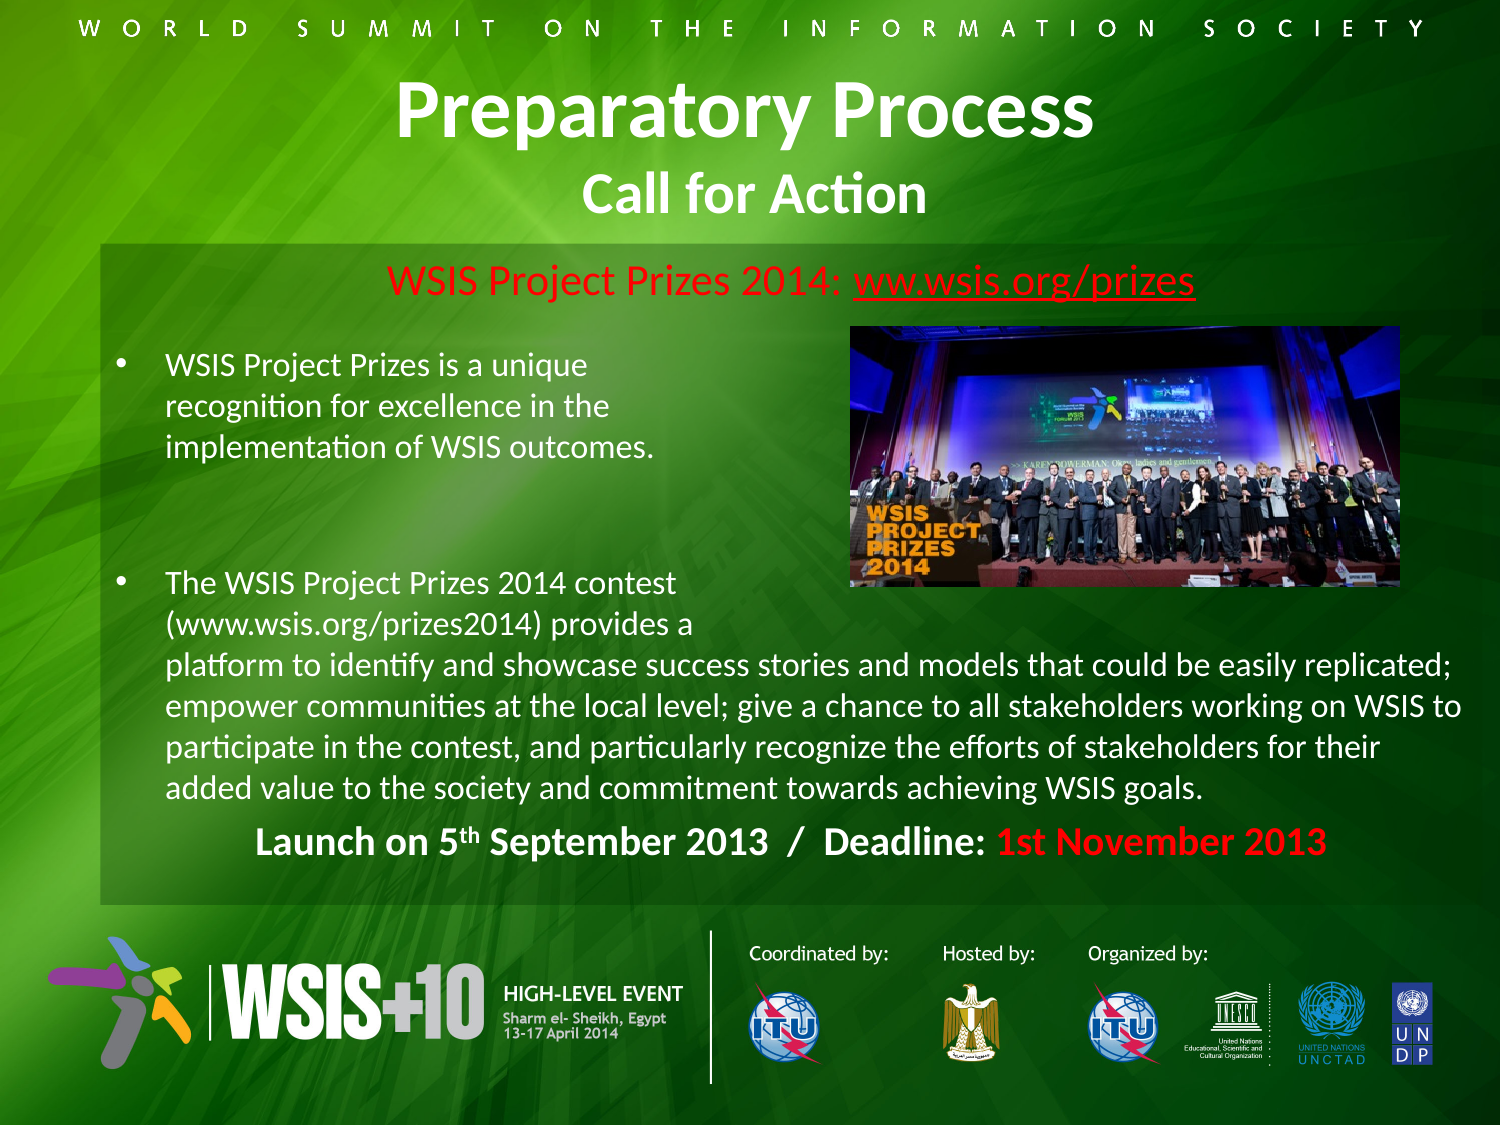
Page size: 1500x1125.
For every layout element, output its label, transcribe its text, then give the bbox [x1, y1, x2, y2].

picture [0, 0, 1500, 1125]
list WSIS Project Prizes 2014: ww.wsis.org/prizes WSIS Project Prizes is a unique recognition for excellence in the implementation of WSIS outcomes. The WSIS Project Prizes 2014 contest (www.wsis.org/prizes2014) provides a platform to identify and showcase success stories and models that could be easily replicated; empower communities at the local level; give a chance to all stakeholders working on WSIS to participate in the contest, and particularly recognize the efforts of stakeholders for their added value to the society and commitment towards achieving WSIS goals. Launch on 5th September 2013 / Deadline: 1st November 2013 [100, 243, 1483, 905]
title Preparatory Process Call for Action [41, 45, 1471, 233]
